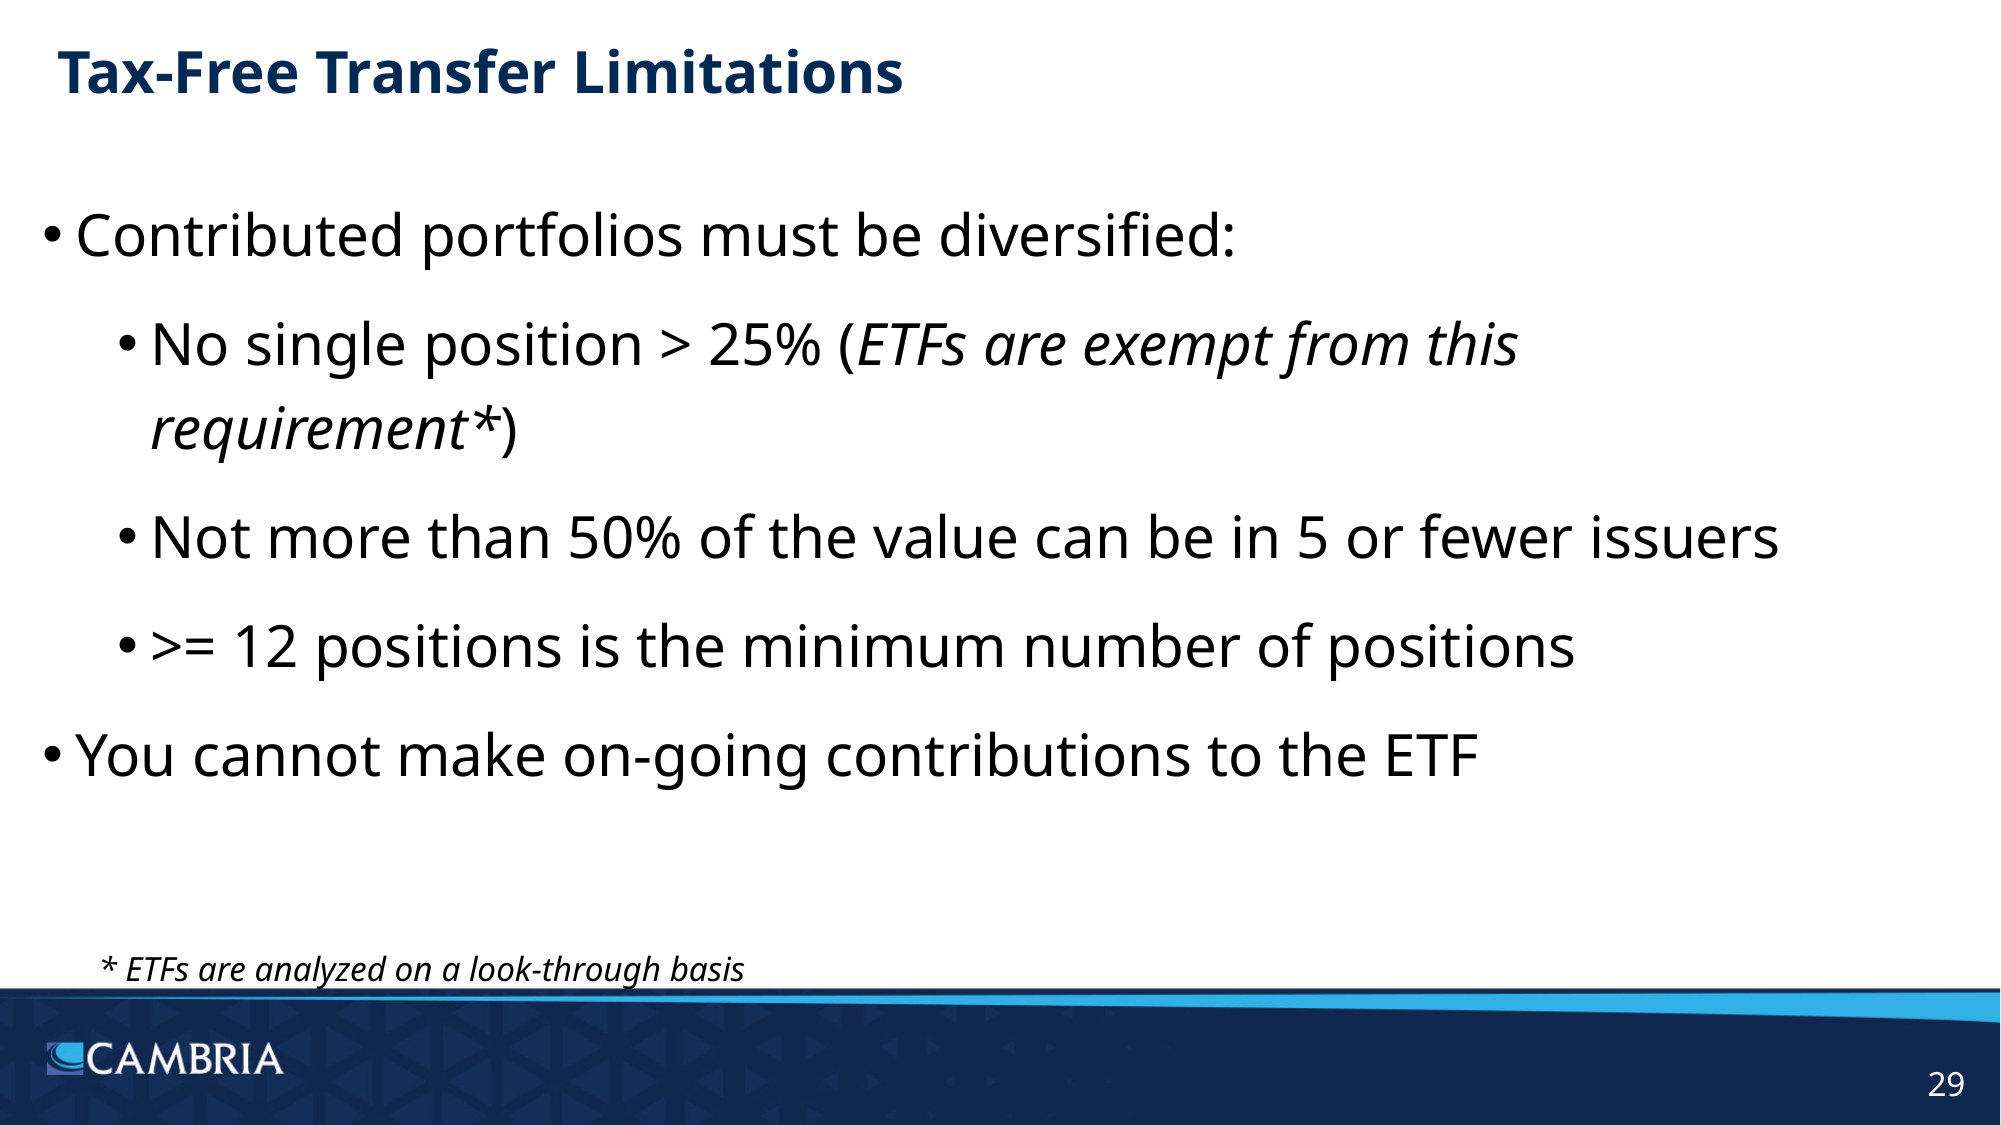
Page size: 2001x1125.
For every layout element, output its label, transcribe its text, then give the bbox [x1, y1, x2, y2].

text_box * ETFs are analyzed on a look-through basis [98, 940, 1889, 1027]
picture [0, 0, 2001, 1125]
text_box Tax-Free Transfer Limitations [42, 27, 1958, 183]
text_box Contributed portfolios must be diversified: No single position > 25% (ETFs are exempt from this requirement*) Not more than 50% of the value can be in 5 or fewer issuers >= 12 positions is the minimum number of positions You cannot make on-going contributions to the ETF [42, 184, 1851, 910]
text_box 29 [1909, 1055, 1984, 1116]
